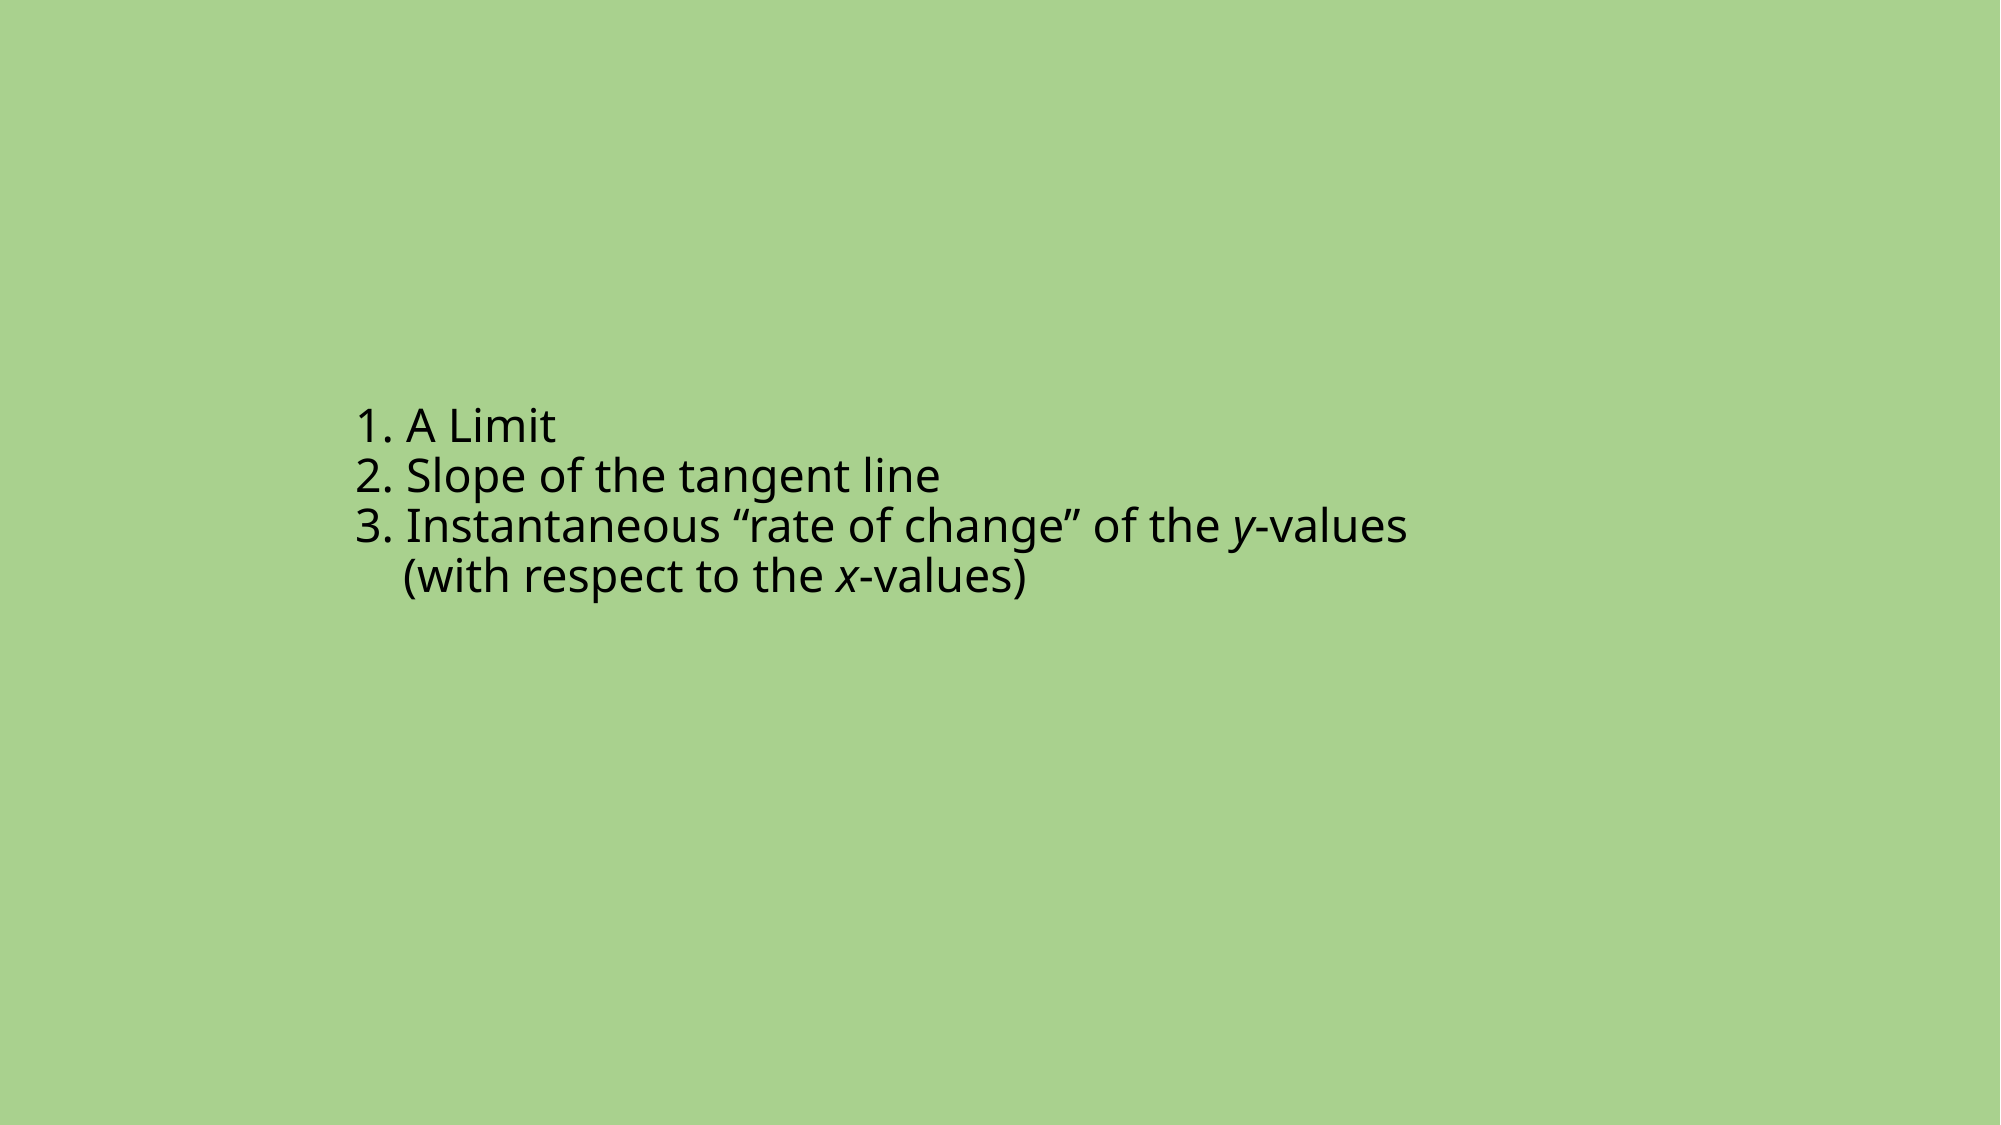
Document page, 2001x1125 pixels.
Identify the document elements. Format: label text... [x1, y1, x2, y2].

title 1. A Limit 2. Slope of the tangent line 3. Instantaneous “rate of change” of the y-values (with respect to the x-values) [340, 393, 1752, 612]
